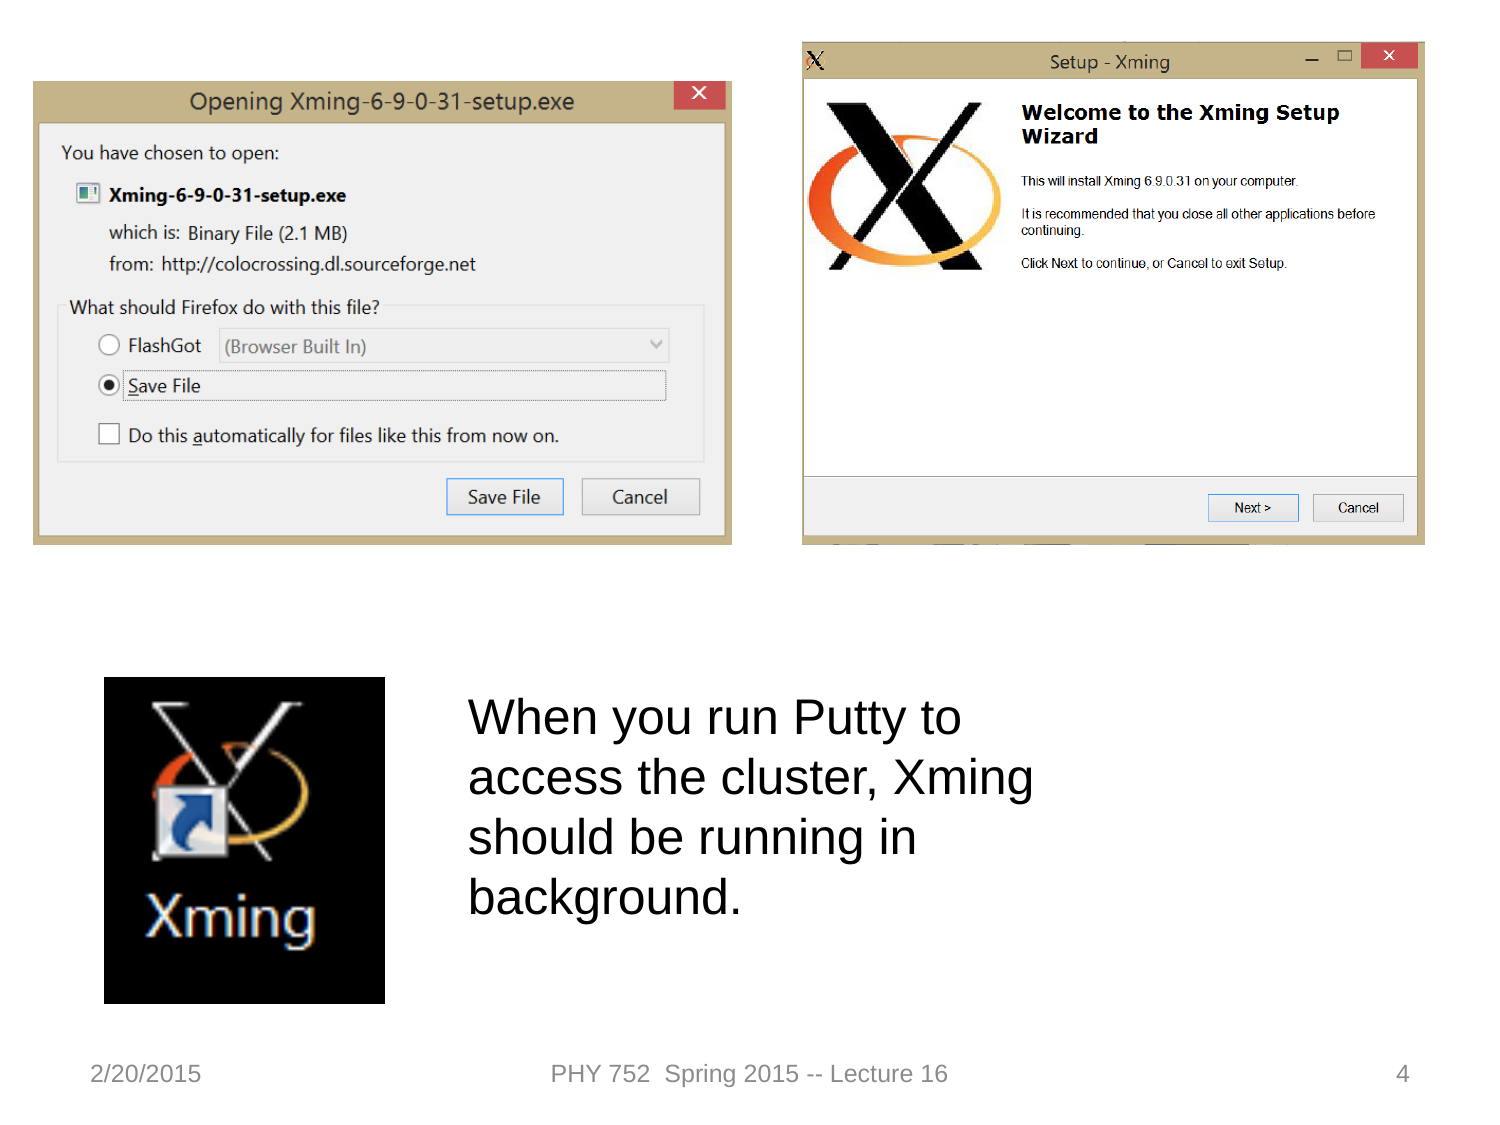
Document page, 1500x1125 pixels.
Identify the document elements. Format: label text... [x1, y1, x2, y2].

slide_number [75, 1042, 425, 1103]
picture [32, 81, 732, 545]
text_box When you run Putty to access the cluster, Xming should be running in background. [453, 677, 1152, 933]
picture [802, 41, 1426, 545]
picture [103, 677, 385, 1004]
footer PHY 752 Spring 2015 -- Lecture 16 [512, 1042, 988, 1103]
slide_number 4 [1074, 1042, 1425, 1103]
